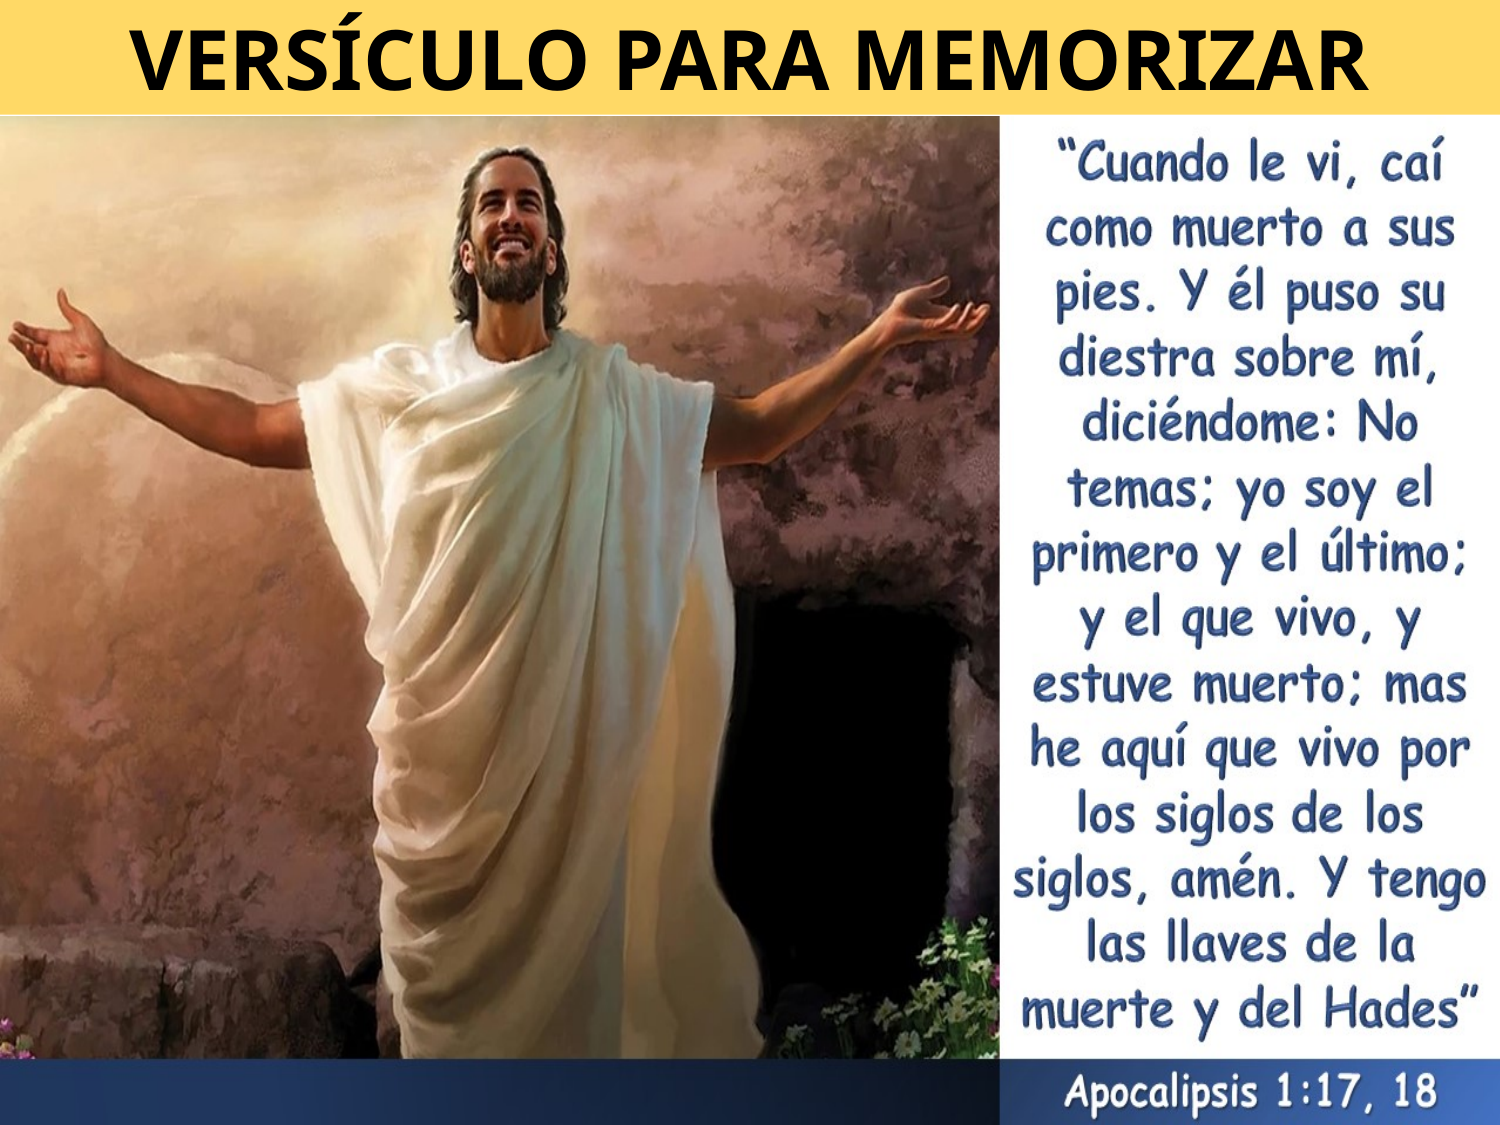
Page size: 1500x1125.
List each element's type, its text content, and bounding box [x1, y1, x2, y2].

text_box VERSÍCULO PARA MEMORIZAR [0, 0, 1500, 115]
picture [0, 116, 1500, 1125]
